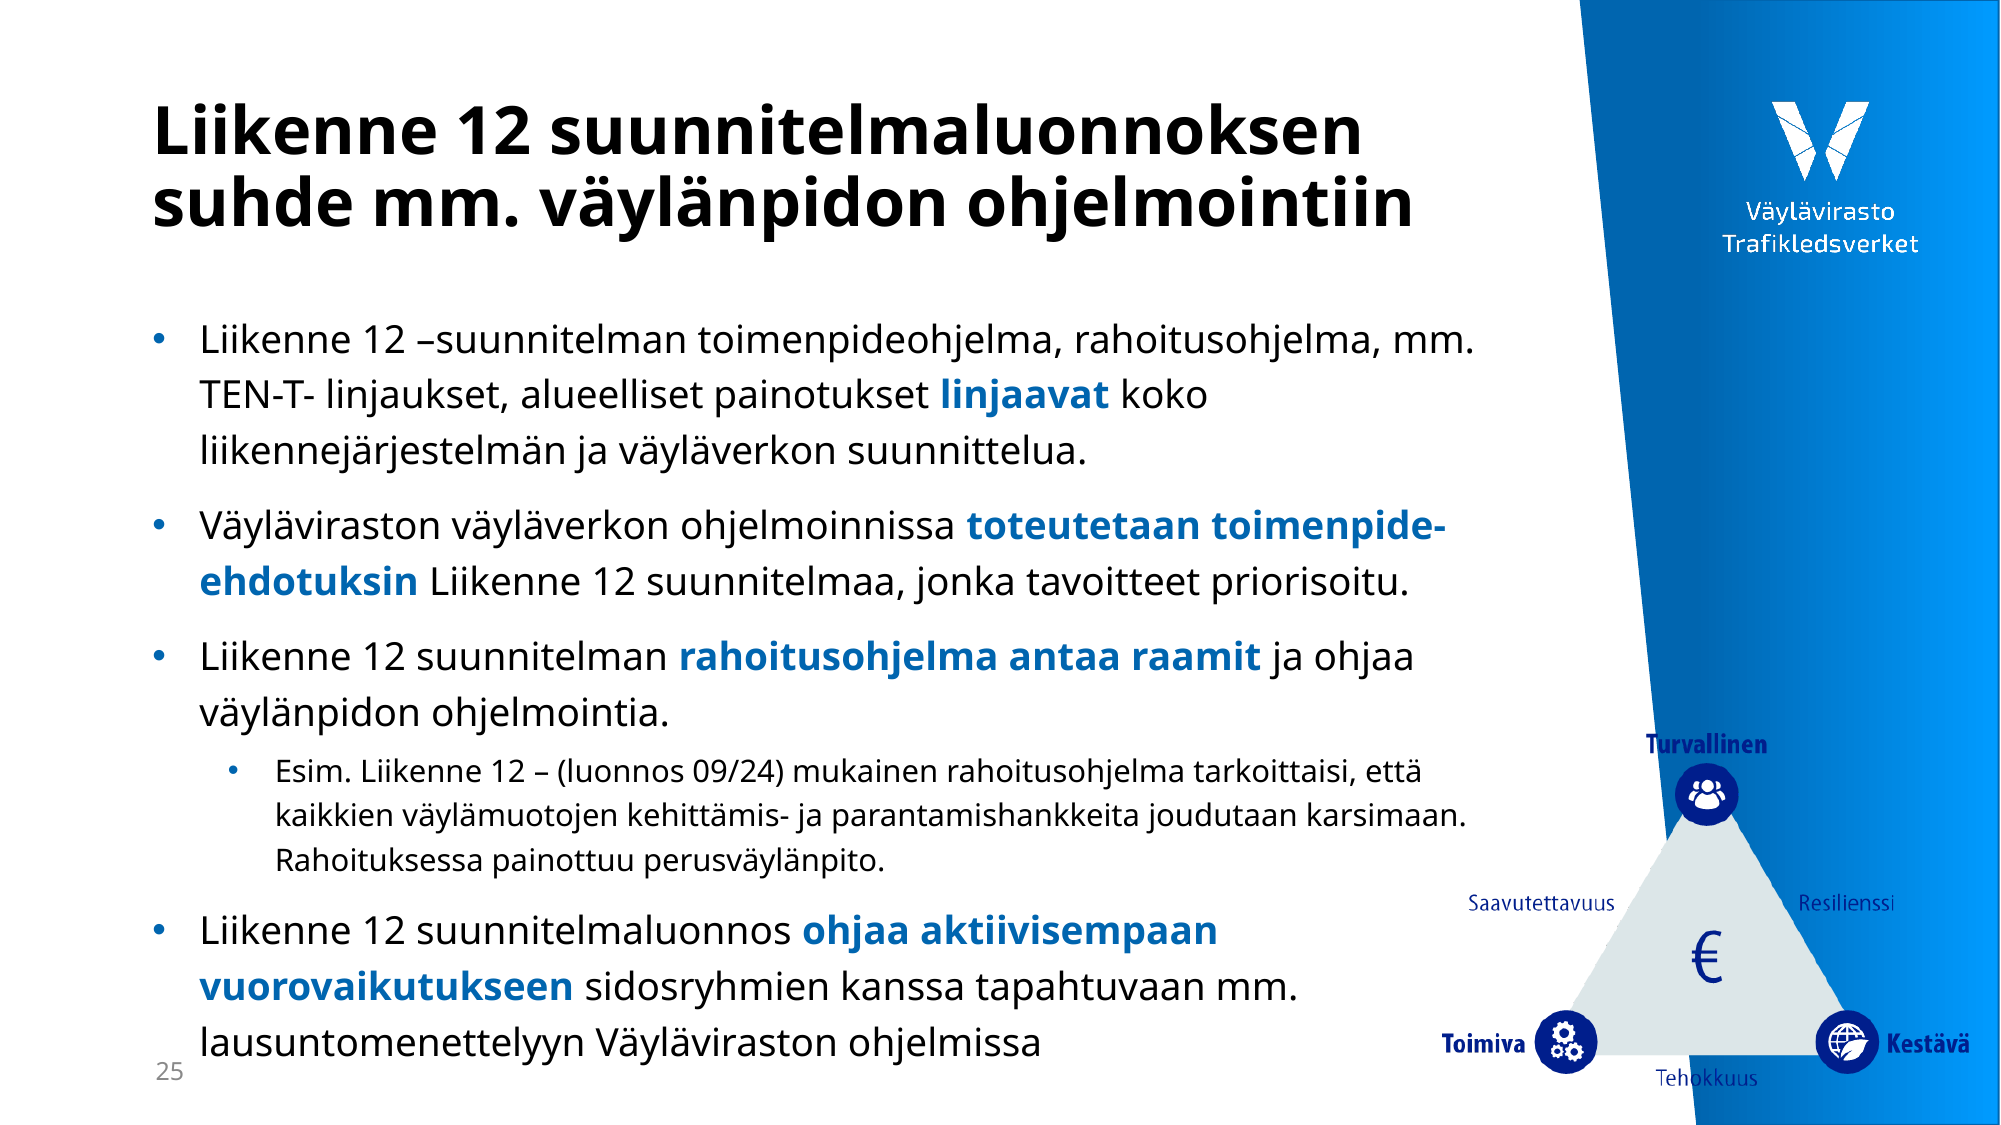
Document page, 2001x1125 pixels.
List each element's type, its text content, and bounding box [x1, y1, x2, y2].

list Liikenne 12 –suunnitelman toimenpideohjelma, rahoitusohjelma, mm. TEN-T- linjaukset, alueelliset painotukset linjaavat koko liikennejärjestelmän ja väyläverkon suunnittelua. Väyläviraston väyläverkon ohjelmoinnissa toteutetaan toimenpide-ehdotuksin Liikenne 12 suunnitelmaa, jonka tavoitteet priorisoitu. Liikenne 12 suunnitelman rahoitusohjelma antaa raamit ja ohjaa väylänpidon ohjelmointia. Esim. Liikenne 12 – (luonnos 09/24) mukainen rahoitusohjelma tarkoittaisi, että kaikkien väylämuotojen kehittämis- ja parantamishankkeita joudutaan karsimaan. Rahoituksessa painottuu perusväylänpito. Liikenne 12 suunnitelmaluonnos ohjaa aktiivisempaan vuorovaikutukseen sidosryhmien kanssa tapahtuvaan mm. lausuntomenettelyyn Väyläviraston ohjelmissa [137, 297, 1536, 1086]
slide_number 25 [140, 1042, 233, 1103]
picture [1669, 47, 1971, 306]
title Liikenne 12 suunnitelmaluonnoksen suhde mm. väylänpidon ohjelmointiin [137, 59, 1536, 278]
picture [1442, 733, 1969, 1086]
